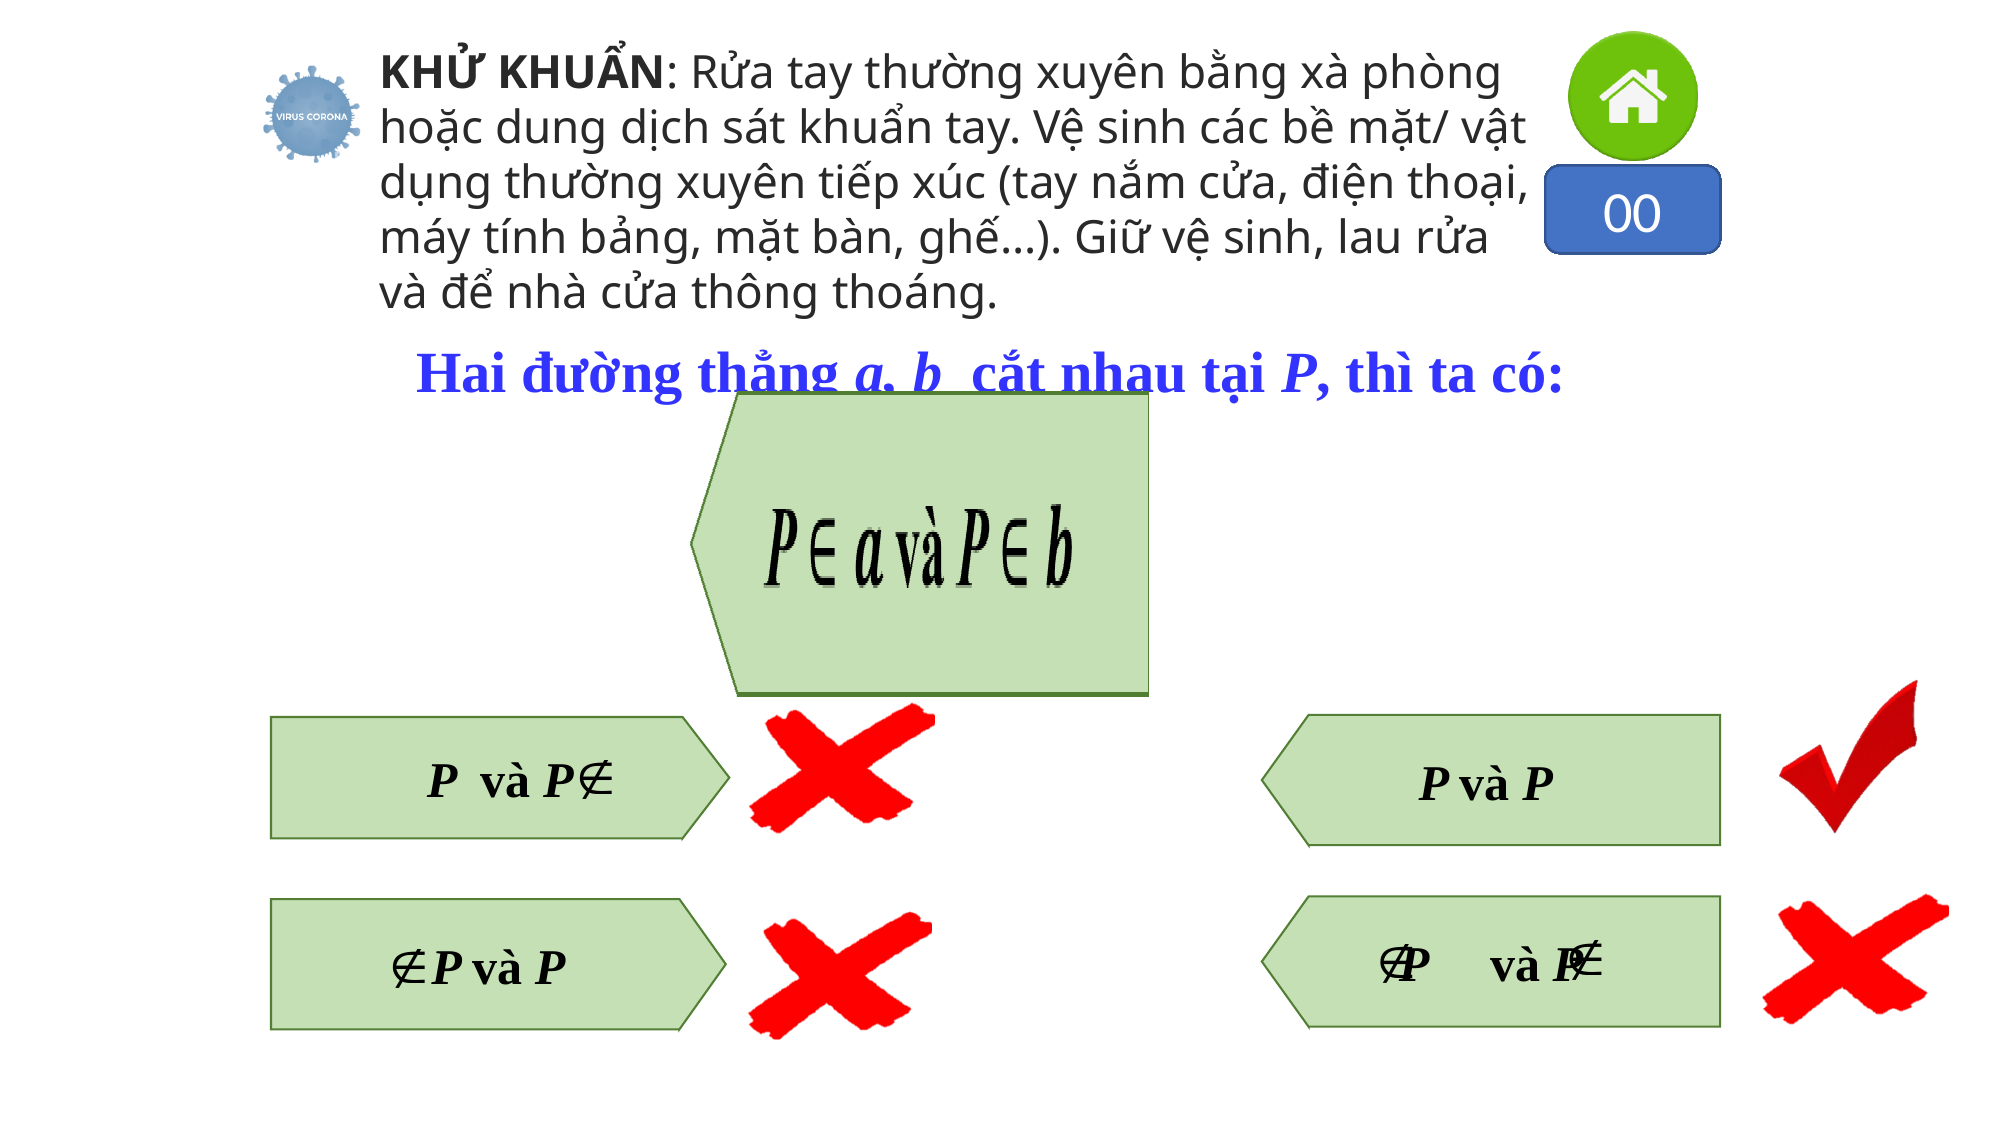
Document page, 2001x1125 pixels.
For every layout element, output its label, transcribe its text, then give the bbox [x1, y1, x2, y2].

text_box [1261, 896, 1721, 1027]
text_box 00 [1544, 164, 1722, 255]
picture [734, 898, 932, 1046]
text_box KHỬ KHUẨN: Rửa tay thường xuyên bằng xà phòng hoặc dung dịch sát khuẩn tay. Vệ sinh các bề mặt/ vật dụng thường xuyên tiếp xúc (tay nắm cửa, điện thoại, máy tính bảng, mặt bàn, ghế…). Giữ vệ sinh, lau rửa và để nhà cửa thông thoáng. [364, 35, 1546, 326]
picture [689, 391, 1149, 839]
picture [259, 64, 364, 166]
picture [1568, 31, 1698, 161]
text_box Hai đường thẳng a, b cắt nhau tại P, thì ta có: [377, 291, 1605, 447]
picture [1771, 674, 1926, 835]
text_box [270, 716, 730, 839]
picture [1748, 881, 1949, 1030]
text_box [270, 899, 726, 1030]
